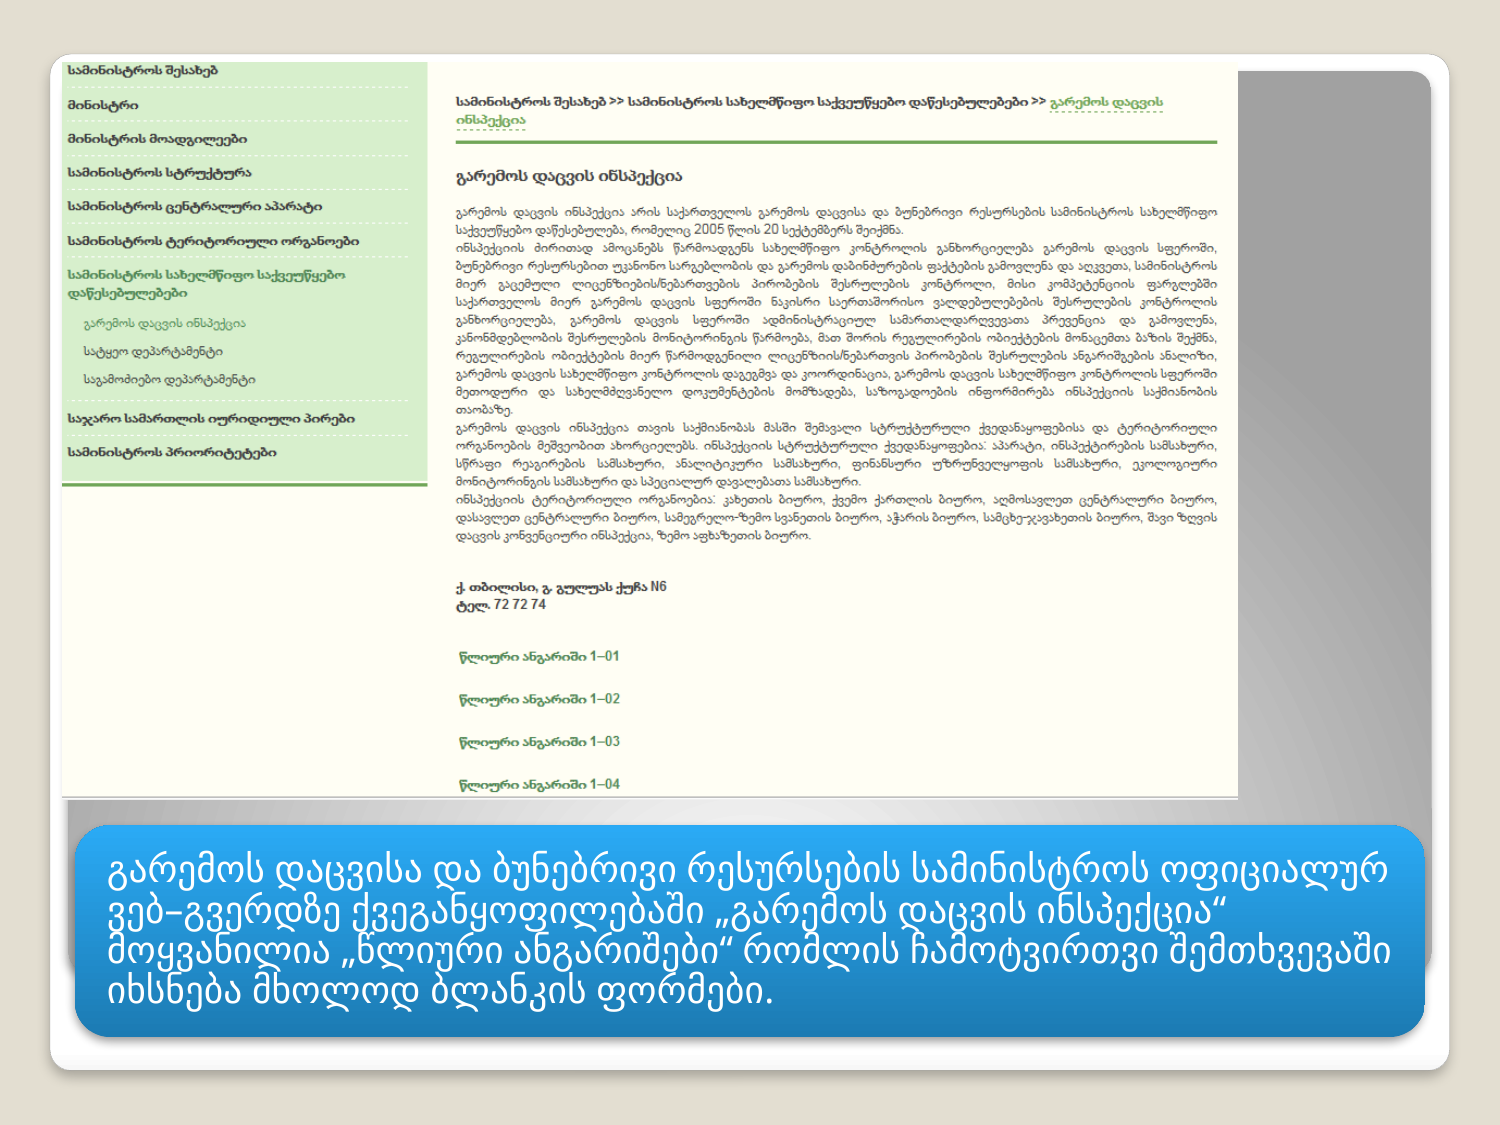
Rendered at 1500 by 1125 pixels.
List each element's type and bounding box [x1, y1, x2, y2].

picture [62, 62, 1238, 801]
text_box [74, 799, 1426, 1063]
